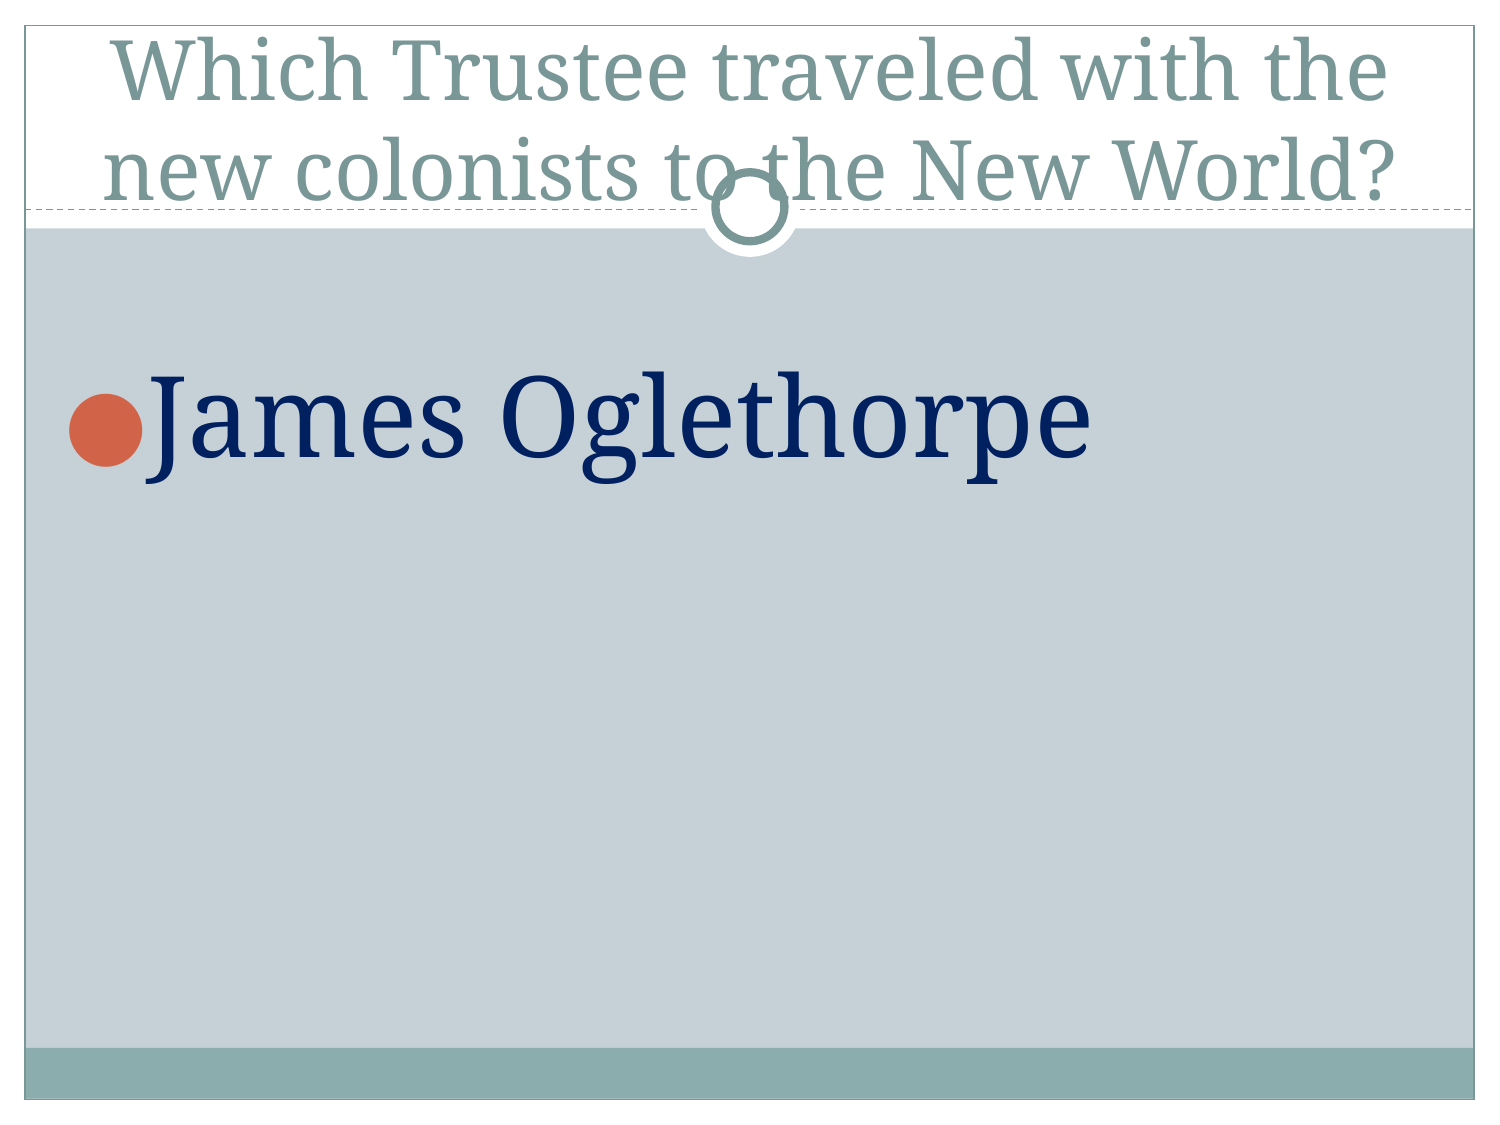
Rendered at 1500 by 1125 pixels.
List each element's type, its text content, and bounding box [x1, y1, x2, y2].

list James Oglethorpe [49, 337, 1445, 1001]
title Which Trustee traveled with the new colonists to the New World? [50, 99, 1450, 225]
